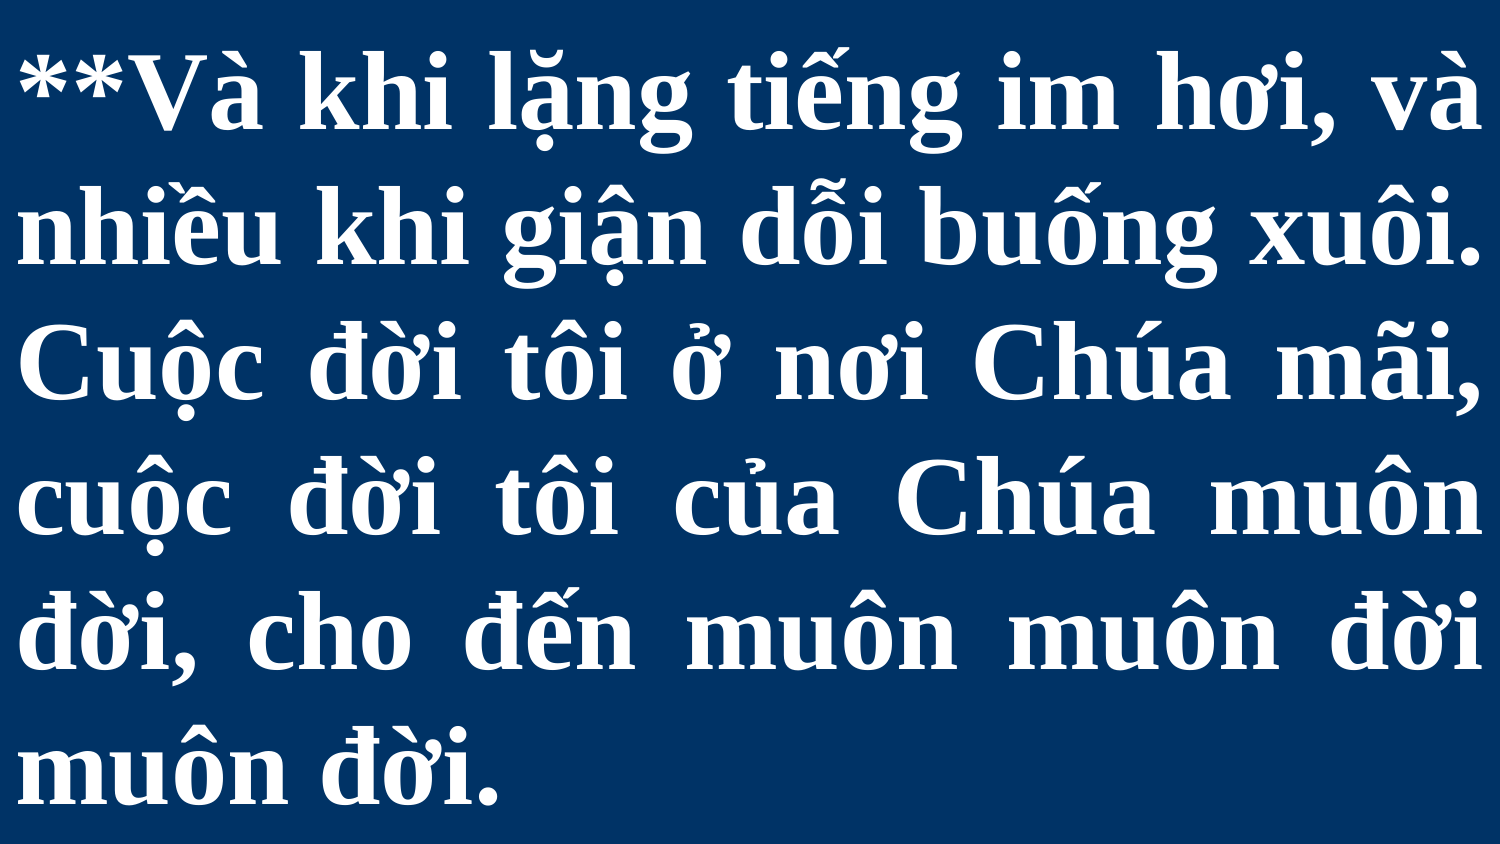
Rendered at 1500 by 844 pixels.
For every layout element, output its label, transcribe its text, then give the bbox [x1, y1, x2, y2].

title **Và khi lặng tiếng im hơi, và nhiều khi giận dỗi buống xuôi. Cuộc đời tôi ở nơi Chúa mãi, cuộc đời tôi của Chúa muôn đời, cho đến muôn muôn đời muôn đời. [0, 0, 1500, 844]
